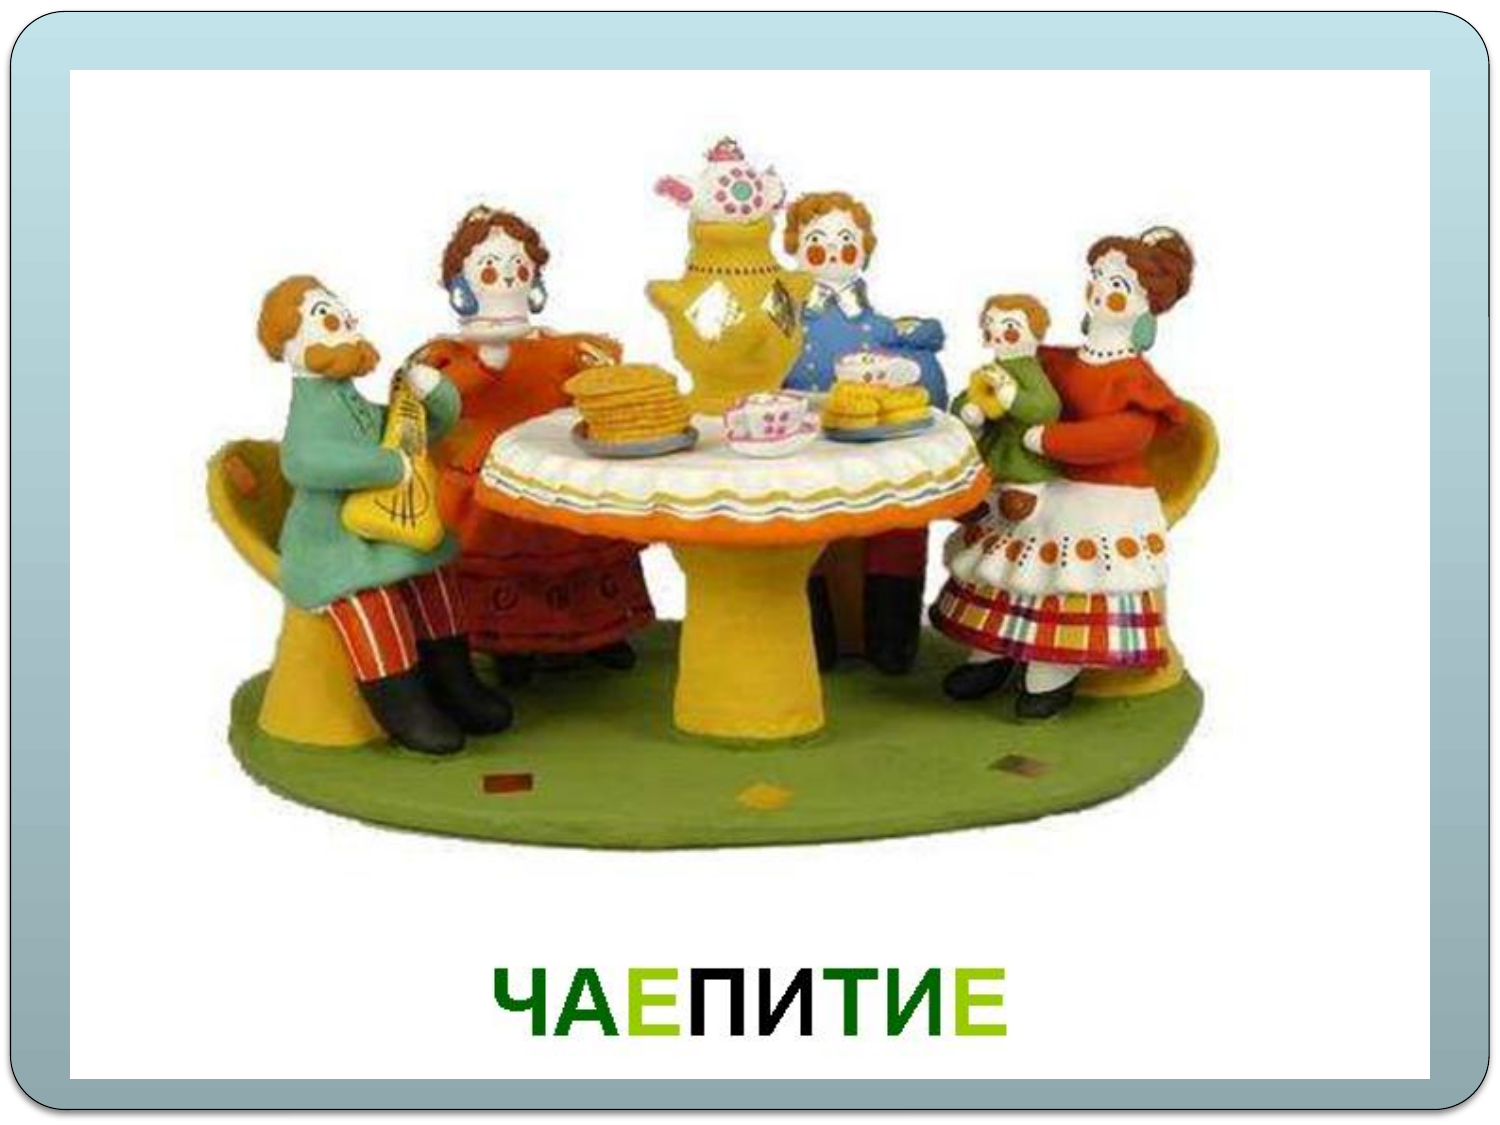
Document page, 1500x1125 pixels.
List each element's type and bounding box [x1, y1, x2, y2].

picture [70, 70, 1430, 1079]
